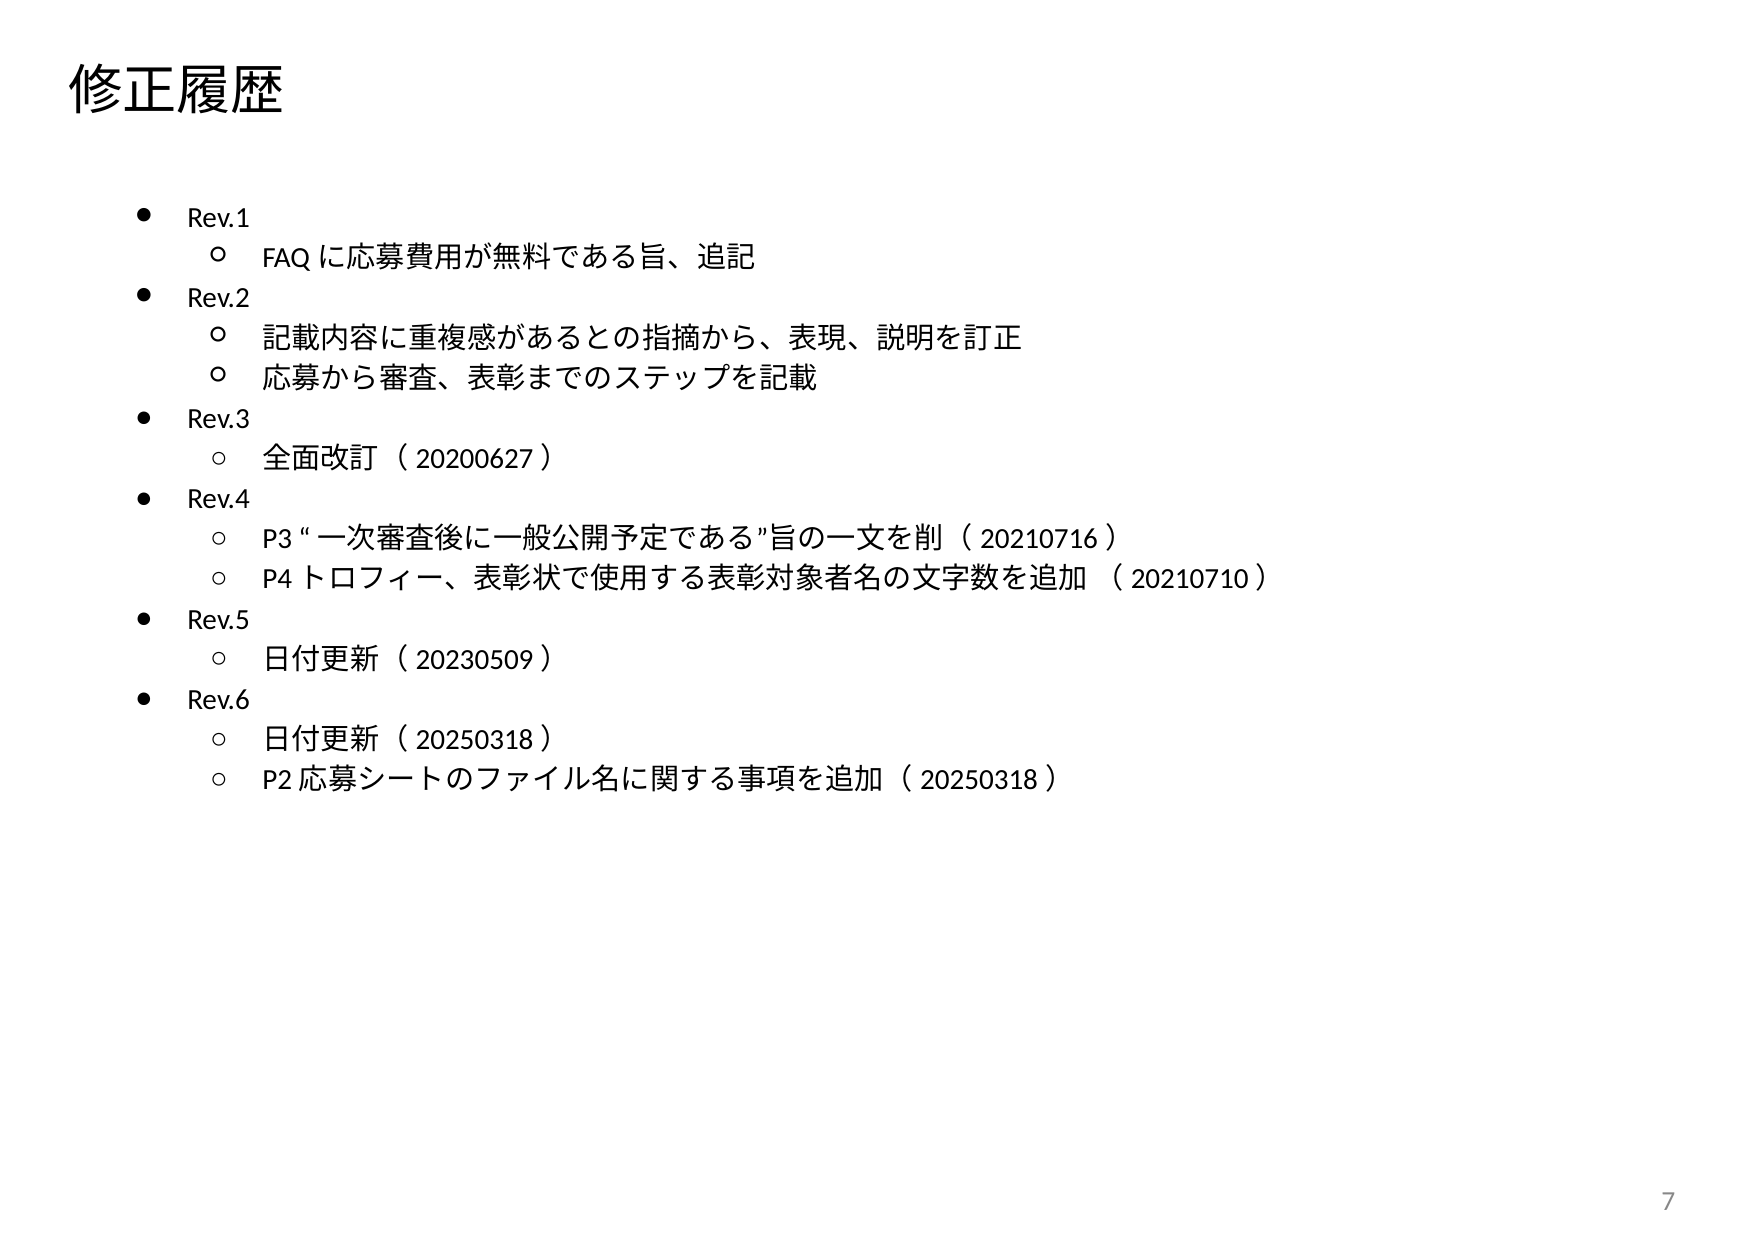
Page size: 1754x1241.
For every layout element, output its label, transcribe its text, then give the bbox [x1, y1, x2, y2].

title 修正履歴 [68, 61, 1678, 122]
slide_number ‹#› [1295, 1166, 1691, 1233]
list Rev.1 FAQに応募費用が無料である旨、追記 Rev.2 記載内容に重複感があるとの指摘から、表現、説明を訂正 応募から審査、表彰までのステップを記載 Rev.3 全面改訂（20200627） Rev.4 P3 “一次審査後に一般公開予定である”旨の一文を削（20210716） P4トロフィー、表彰状で使用する表彰対象者名の文字数を追加 （20210710） Rev.5 日付更新（20230509） Rev.6 日付更新（20250318） P2応募シートのファイル名に関する事項を追加（20250318） [68, 150, 1691, 1137]
